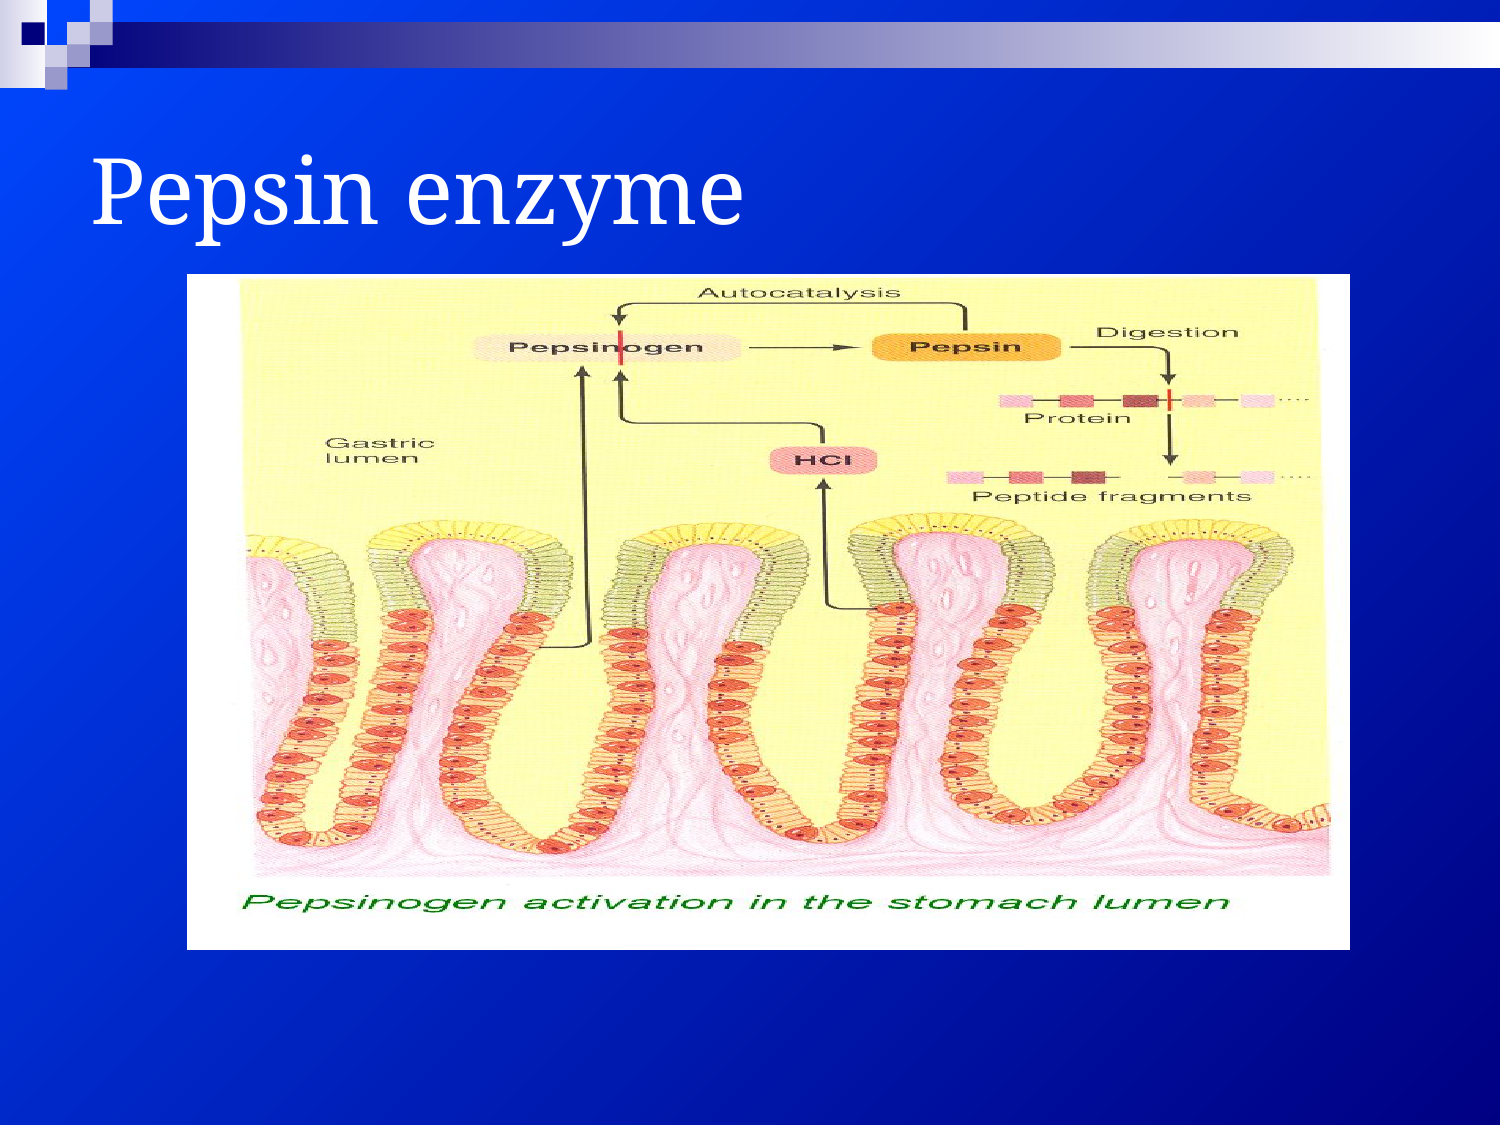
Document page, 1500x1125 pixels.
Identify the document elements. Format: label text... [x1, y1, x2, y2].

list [187, 274, 1351, 951]
title Pepsin enzyme [75, 75, 1425, 300]
